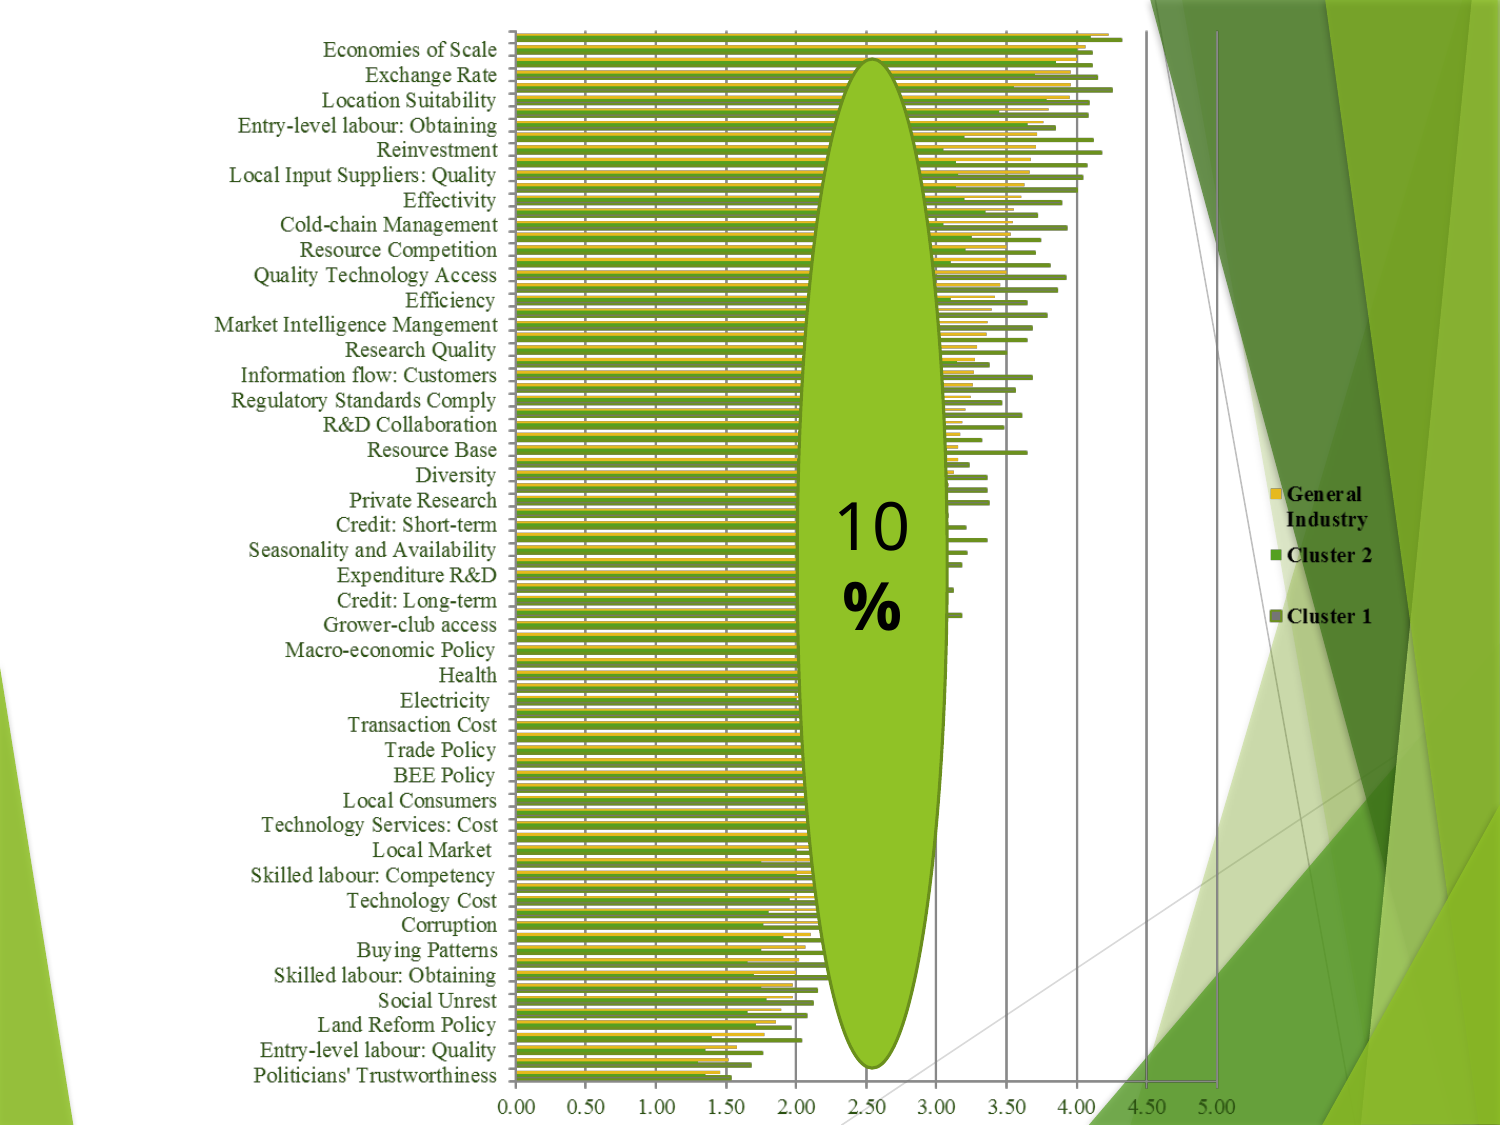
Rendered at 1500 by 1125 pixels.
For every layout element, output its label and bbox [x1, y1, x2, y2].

picture [200, 1, 1395, 1125]
